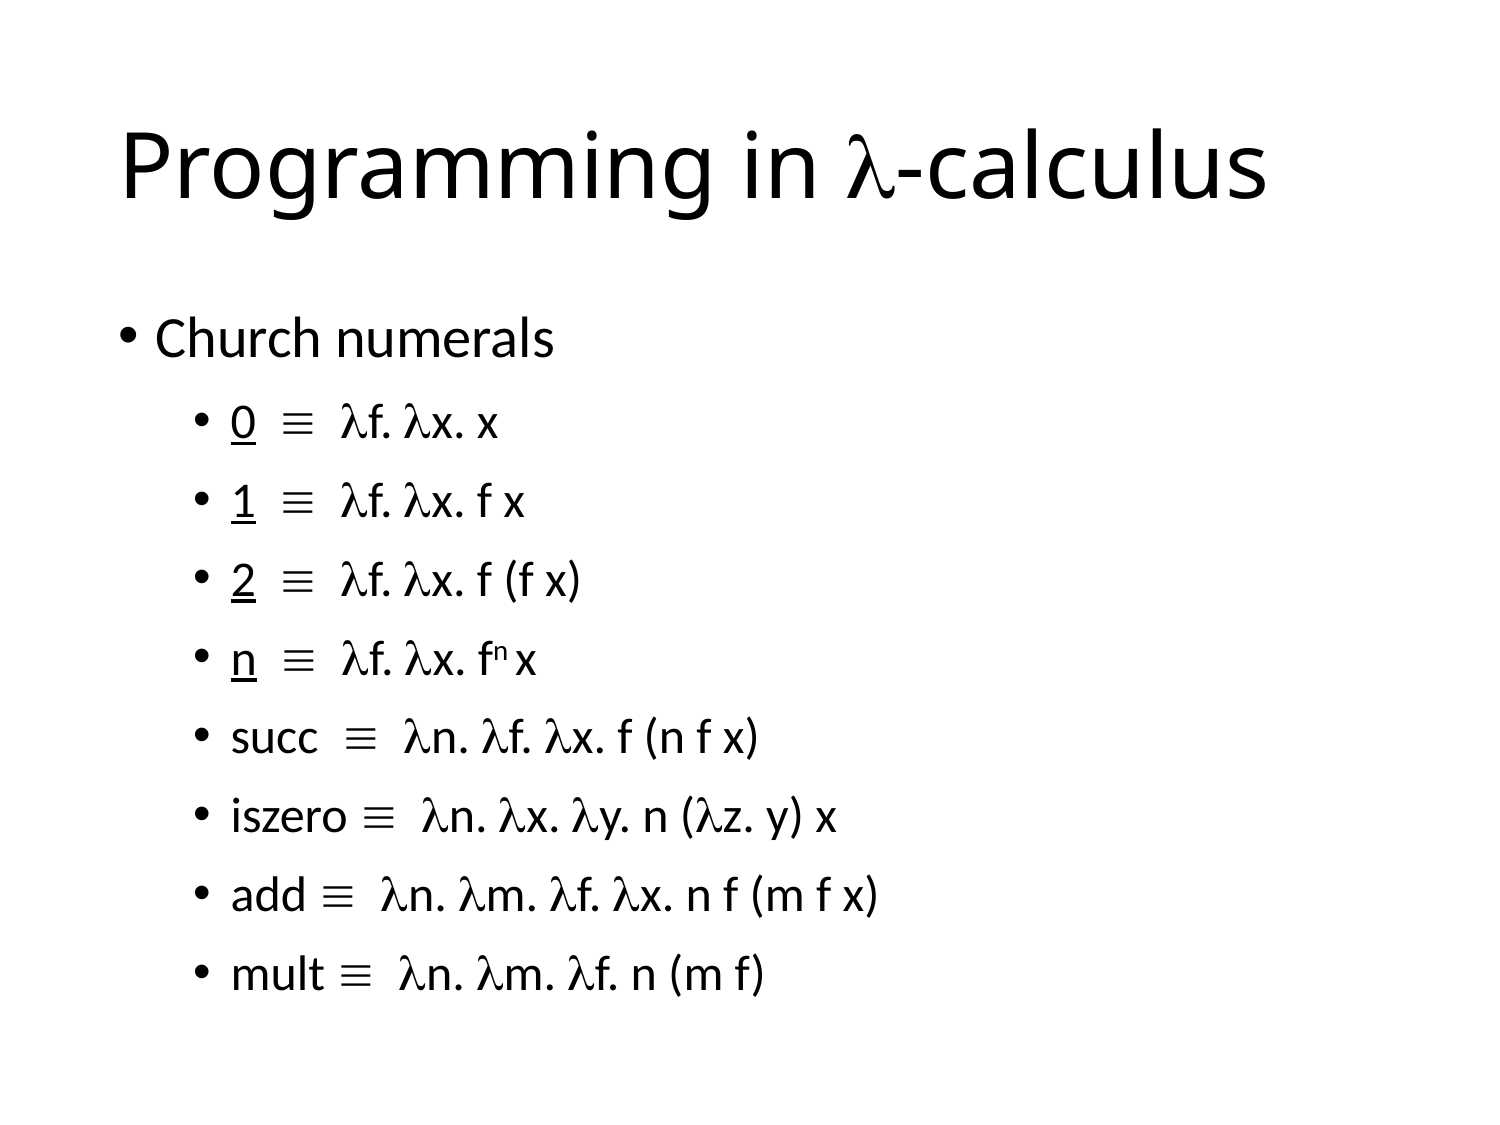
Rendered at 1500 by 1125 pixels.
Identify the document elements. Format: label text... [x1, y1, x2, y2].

list Church numerals 0  f. x. x 1  f. x. f x 2  f. x. f (f x) n  f. x. fn x succ  n. f. x. f (n f x) iszero  n. x. y. n (z. y) x add  n. m. f. x. n f (m f x) mult  n. m. f. n (m f) [103, 299, 1397, 1102]
title Programming in -calculus [103, 59, 1397, 278]
